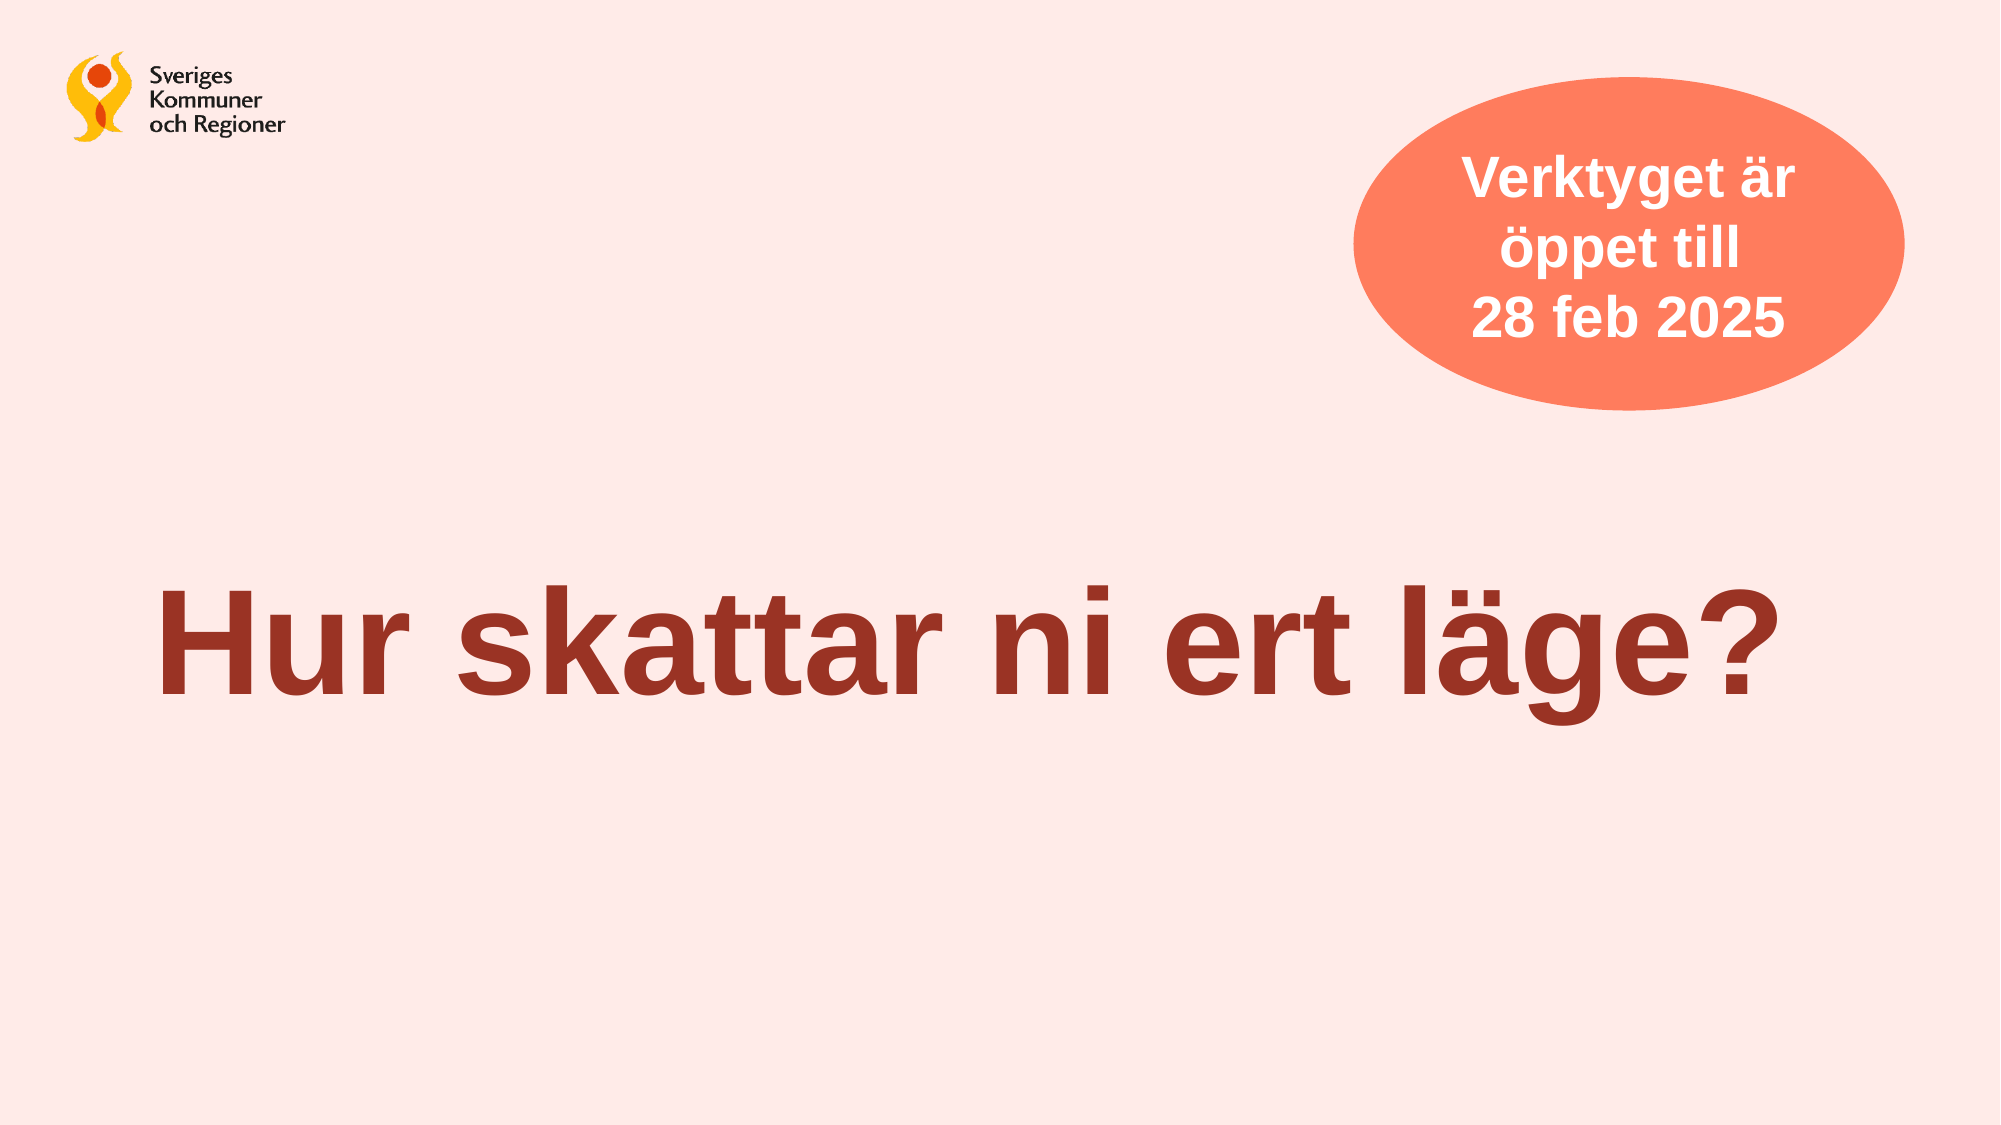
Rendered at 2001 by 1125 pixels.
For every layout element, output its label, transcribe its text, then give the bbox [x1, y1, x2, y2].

picture [66, 51, 286, 142]
text_box Verktyget är öppet till 28 feb 2025 [1352, 76, 1906, 412]
title Hur skattar ni ert läge? [138, 562, 1862, 915]
